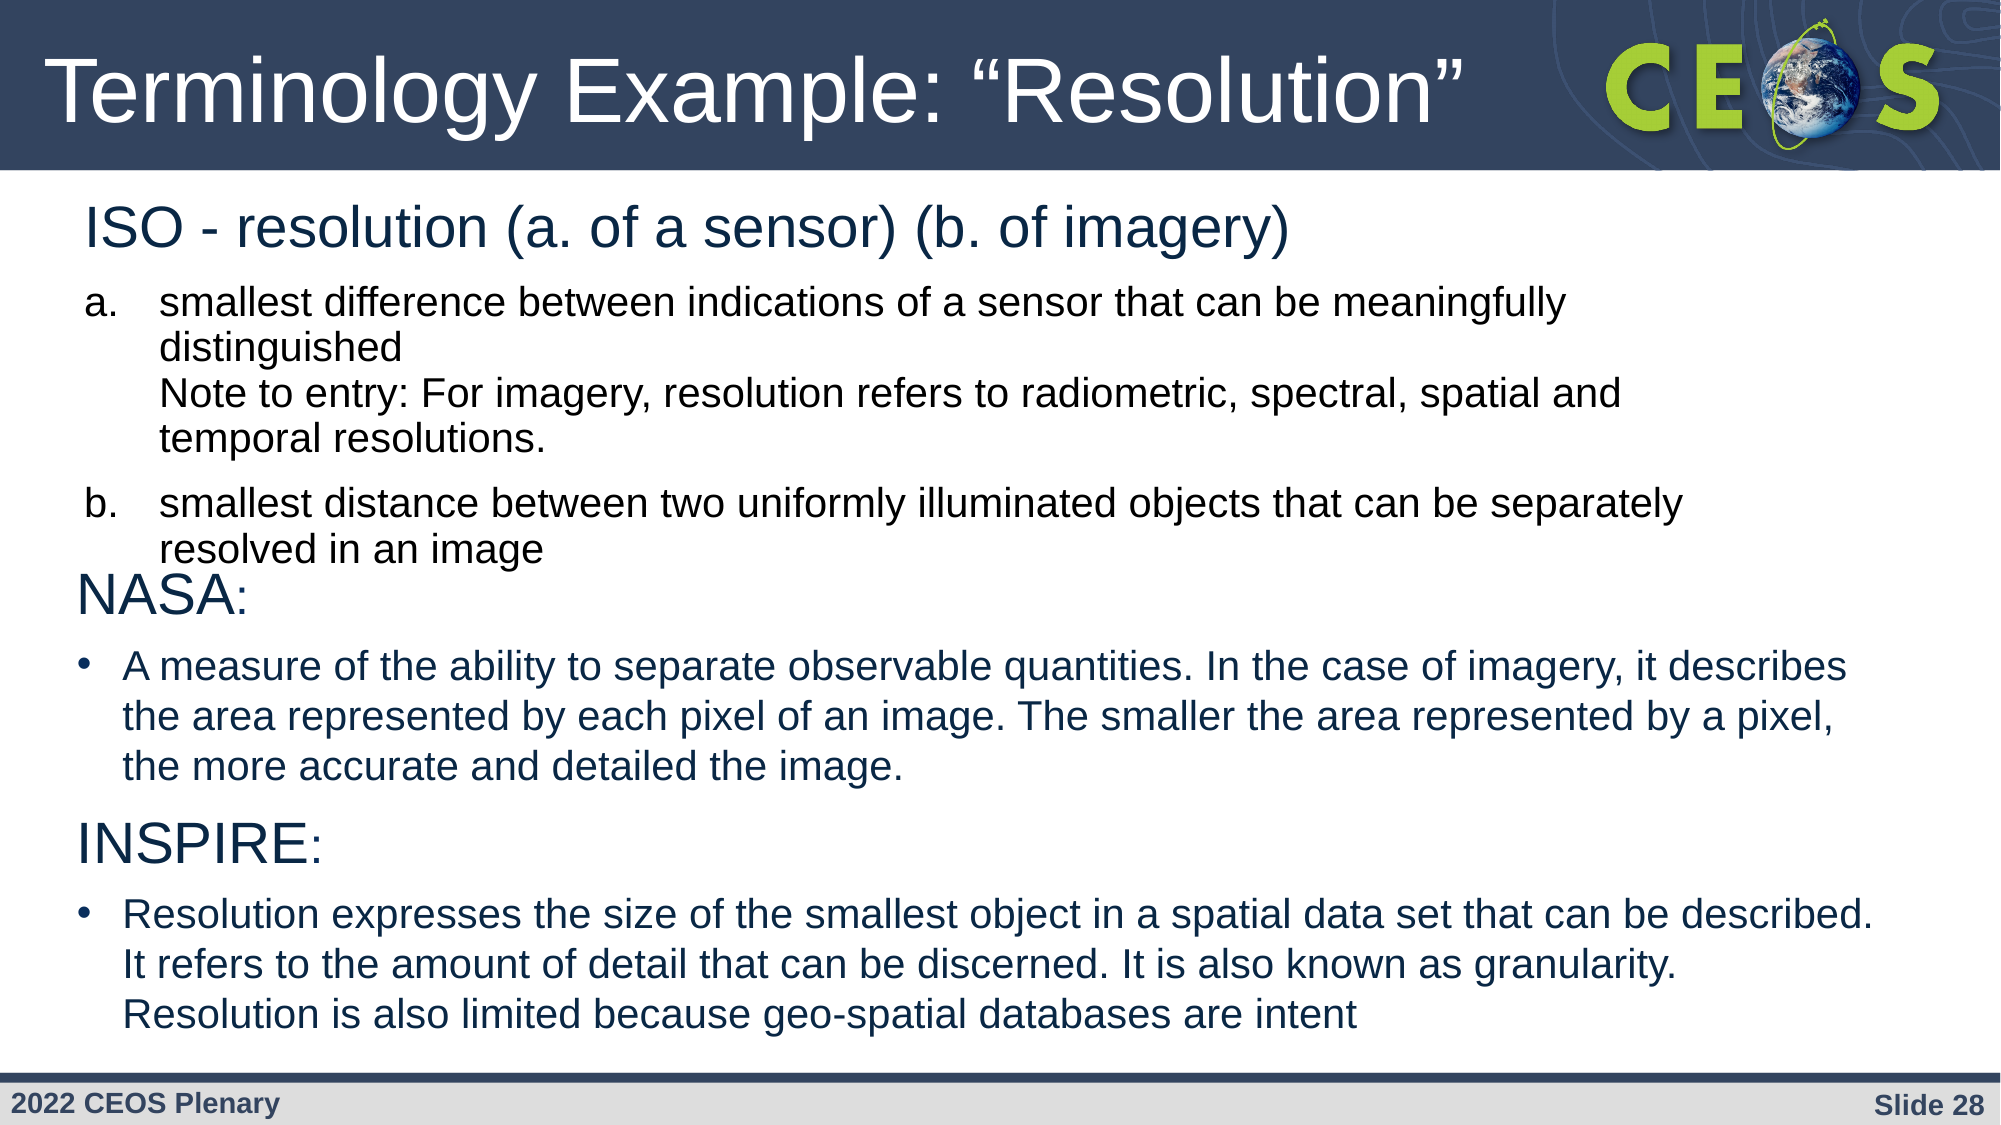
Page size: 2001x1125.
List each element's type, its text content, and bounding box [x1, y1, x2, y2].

picture [1606, 18, 1939, 150]
text_box INSPIRE: Resolution expresses the size of the smallest object in a spatial data set that can be described. It refers to the amount of detail that can be discerned. It is also known as granularity. Resolution is also limited because geo-spatial databases are intent [54, 817, 1905, 1067]
list ISO - resolution (a. of a sensor) (b. of imagery) smallest difference between indications of a sensor that can be meaningfully distinguished Note to entry: For imagery, resolution refers to radiometric, spectral, spatial and temporal resolutions. smallest distance between two uniformly illuminated objects that can be separately resolved in an image [67, 189, 1793, 546]
title Terminology Example: “Resolution” [28, 28, 1569, 157]
text_box NASA: A measure of the ability to separate observable quantities. In the case of imagery, it describes the area represented by each pixel of an image. The smaller the area represented by a pixel, the more accurate and detailed the image. [54, 546, 1905, 817]
